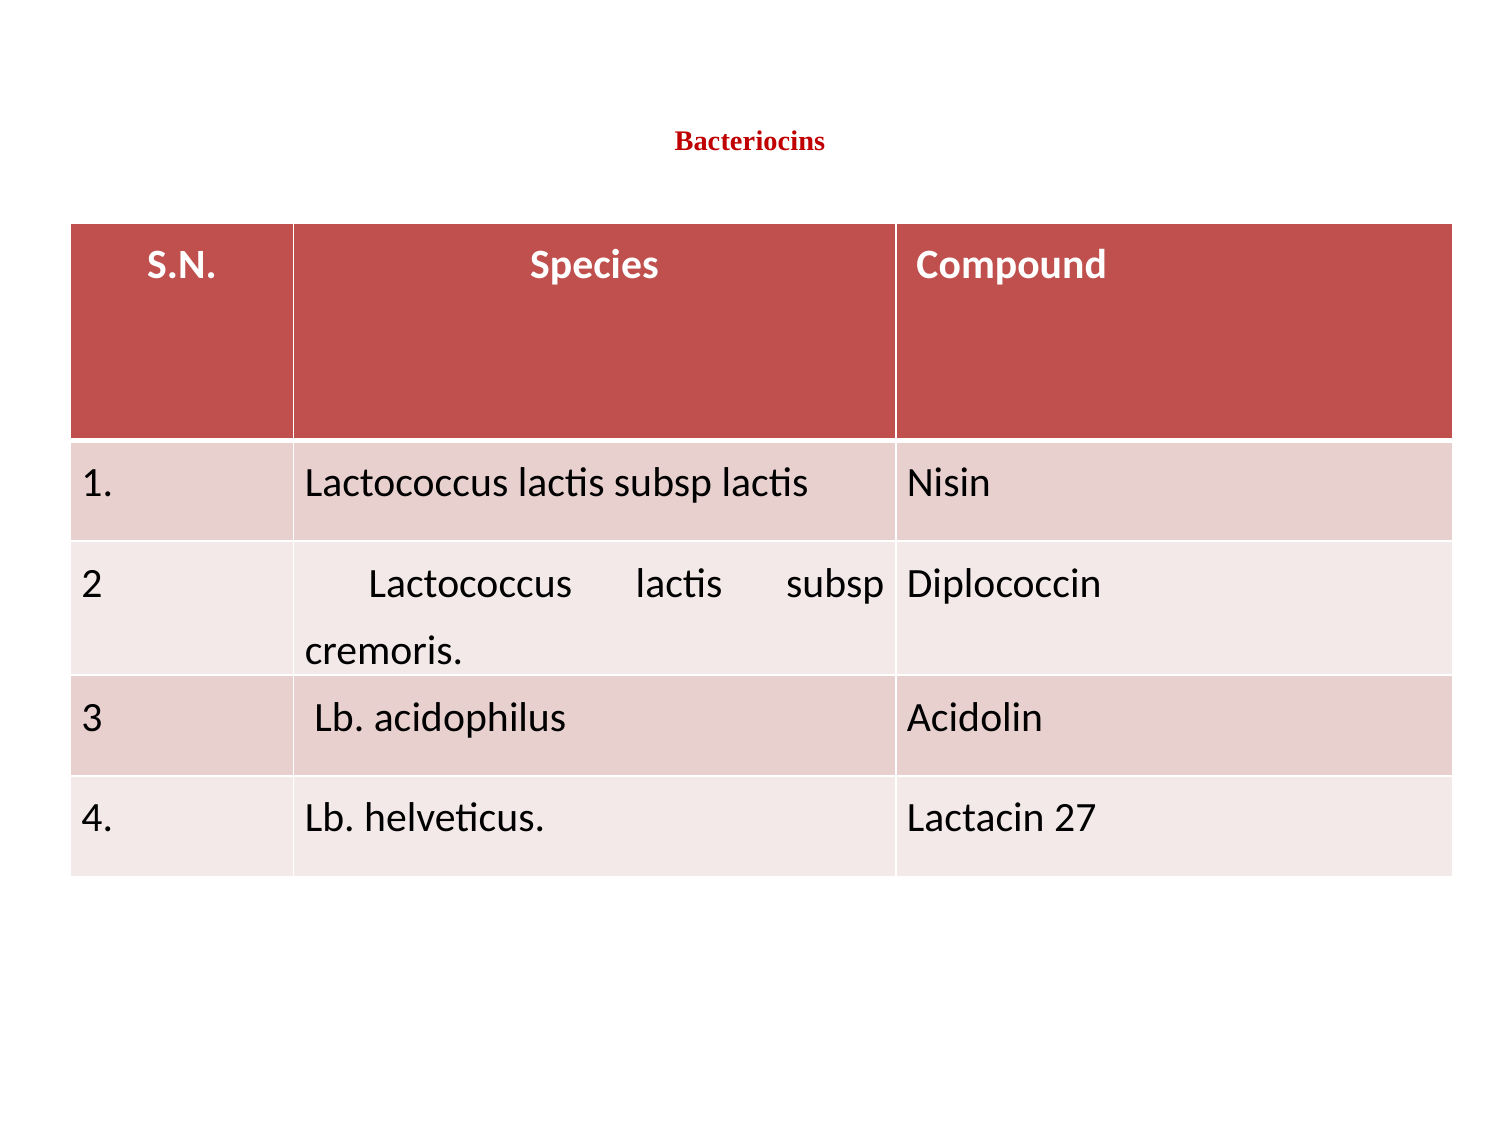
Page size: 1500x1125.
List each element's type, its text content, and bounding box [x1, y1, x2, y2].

table_cell Diplococcin [897, 542, 1452, 674]
table_cell Lb. acidophilus [294, 676, 895, 775]
table_cell 4. [71, 777, 293, 876]
table_cell Lactococcus lactis subsp lactis [294, 443, 895, 540]
table_header Species [294, 224, 895, 438]
title Bacteriocins [75, 45, 1425, 222]
table_cell Lb. helveticus. [294, 777, 895, 876]
table_cell Acidolin [897, 676, 1452, 775]
table_header S.N. [71, 224, 293, 438]
table_cell 2 [71, 542, 293, 674]
table_cell 1. [71, 443, 293, 540]
table_cell Nisin [897, 443, 1452, 540]
table_cell Lactacin 27 [897, 777, 1452, 876]
table_cell Lactococcus lactis subsp cremoris. [294, 542, 895, 674]
table_cell 3 [71, 676, 293, 775]
table_header Compound [897, 224, 1452, 438]
